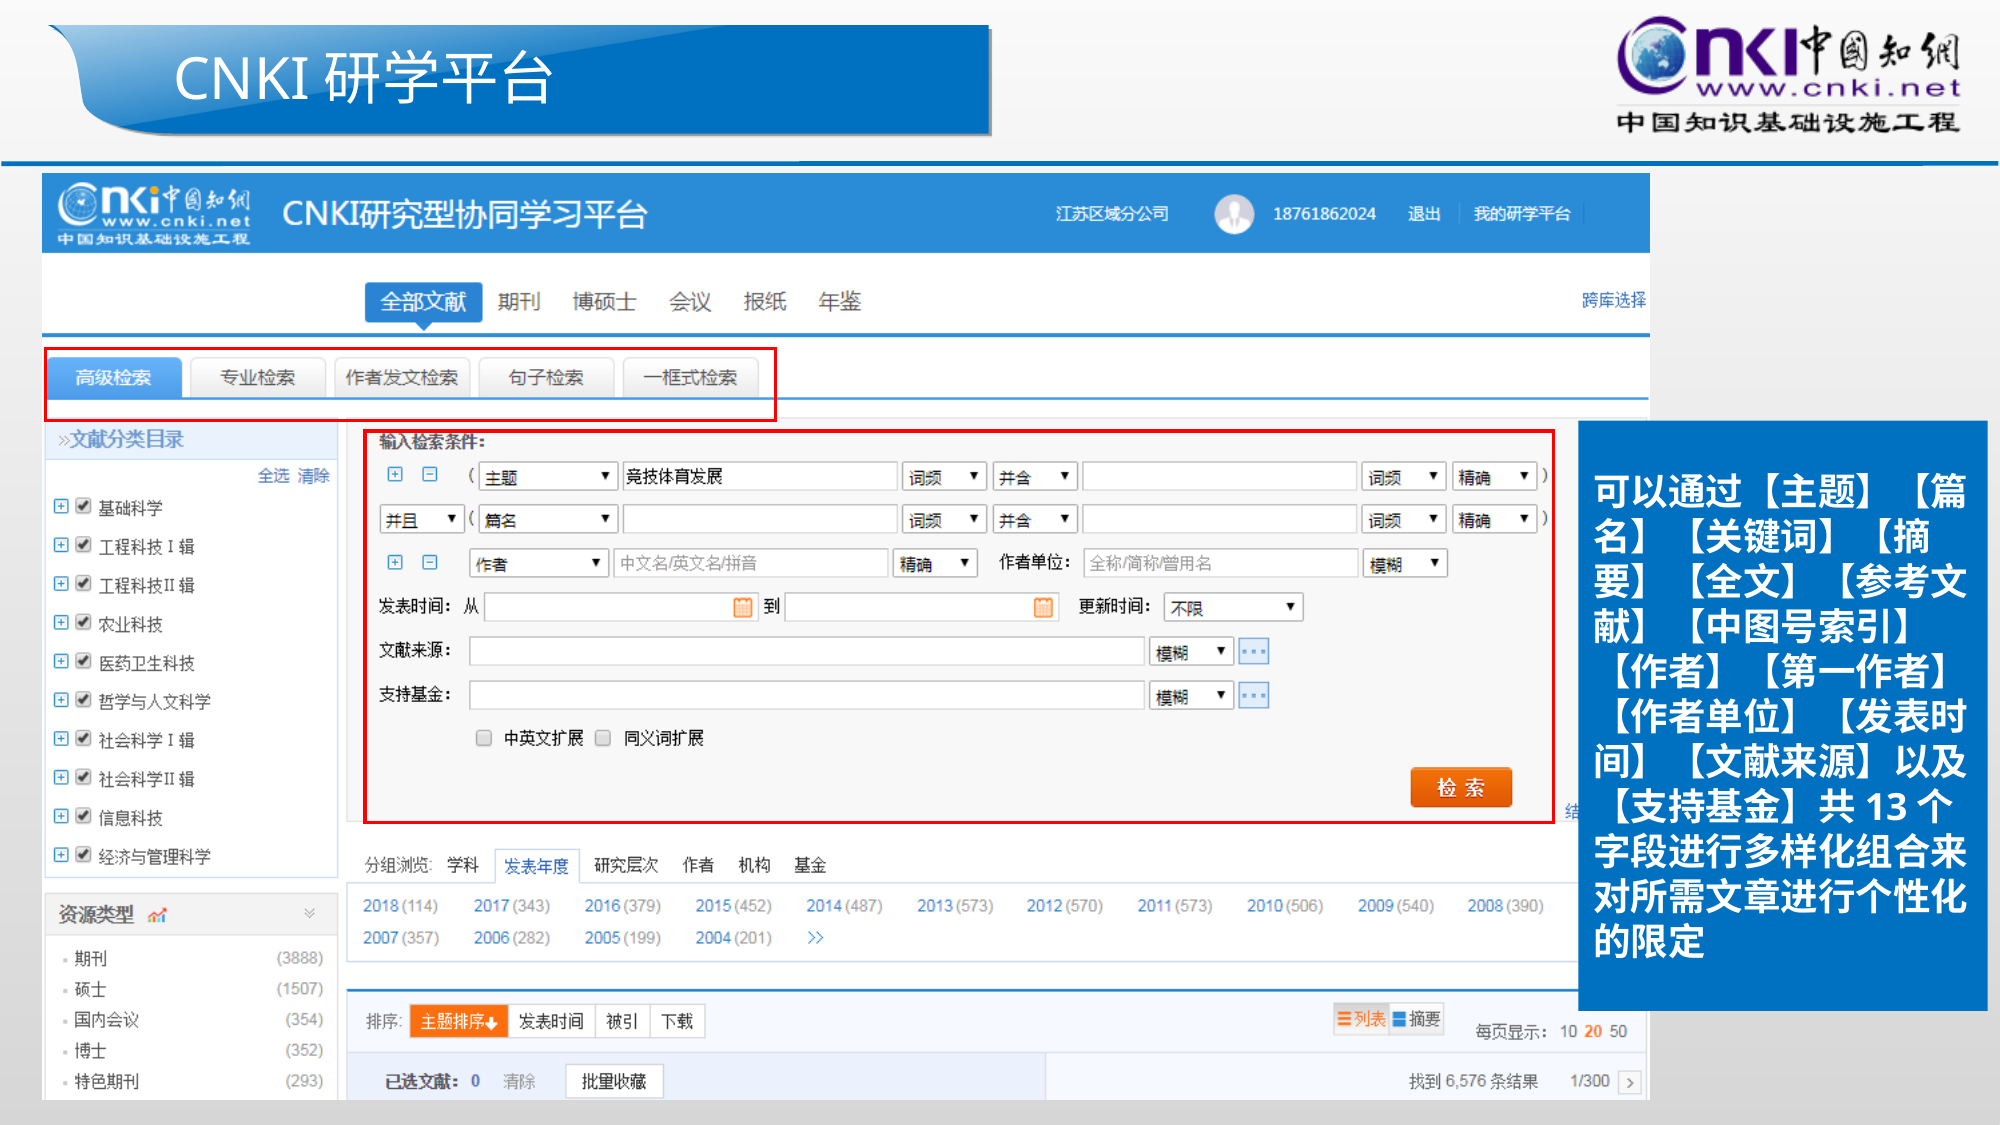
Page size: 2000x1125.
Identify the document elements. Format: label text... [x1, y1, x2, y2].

picture [42, 173, 1650, 1100]
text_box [47, 22, 989, 134]
picture [1608, 5, 1974, 147]
text_box 可以通过【主题】【篇名】【关键词】【摘要】【全文】【参考文献】【中图号索引】【作者】【第一作者】【作者单位】【发表时间】【文献来源】以及【支持基金】共13个字段进行多样化组合来对所需文章进行个性化的限定 [1650, 420, 1989, 1012]
